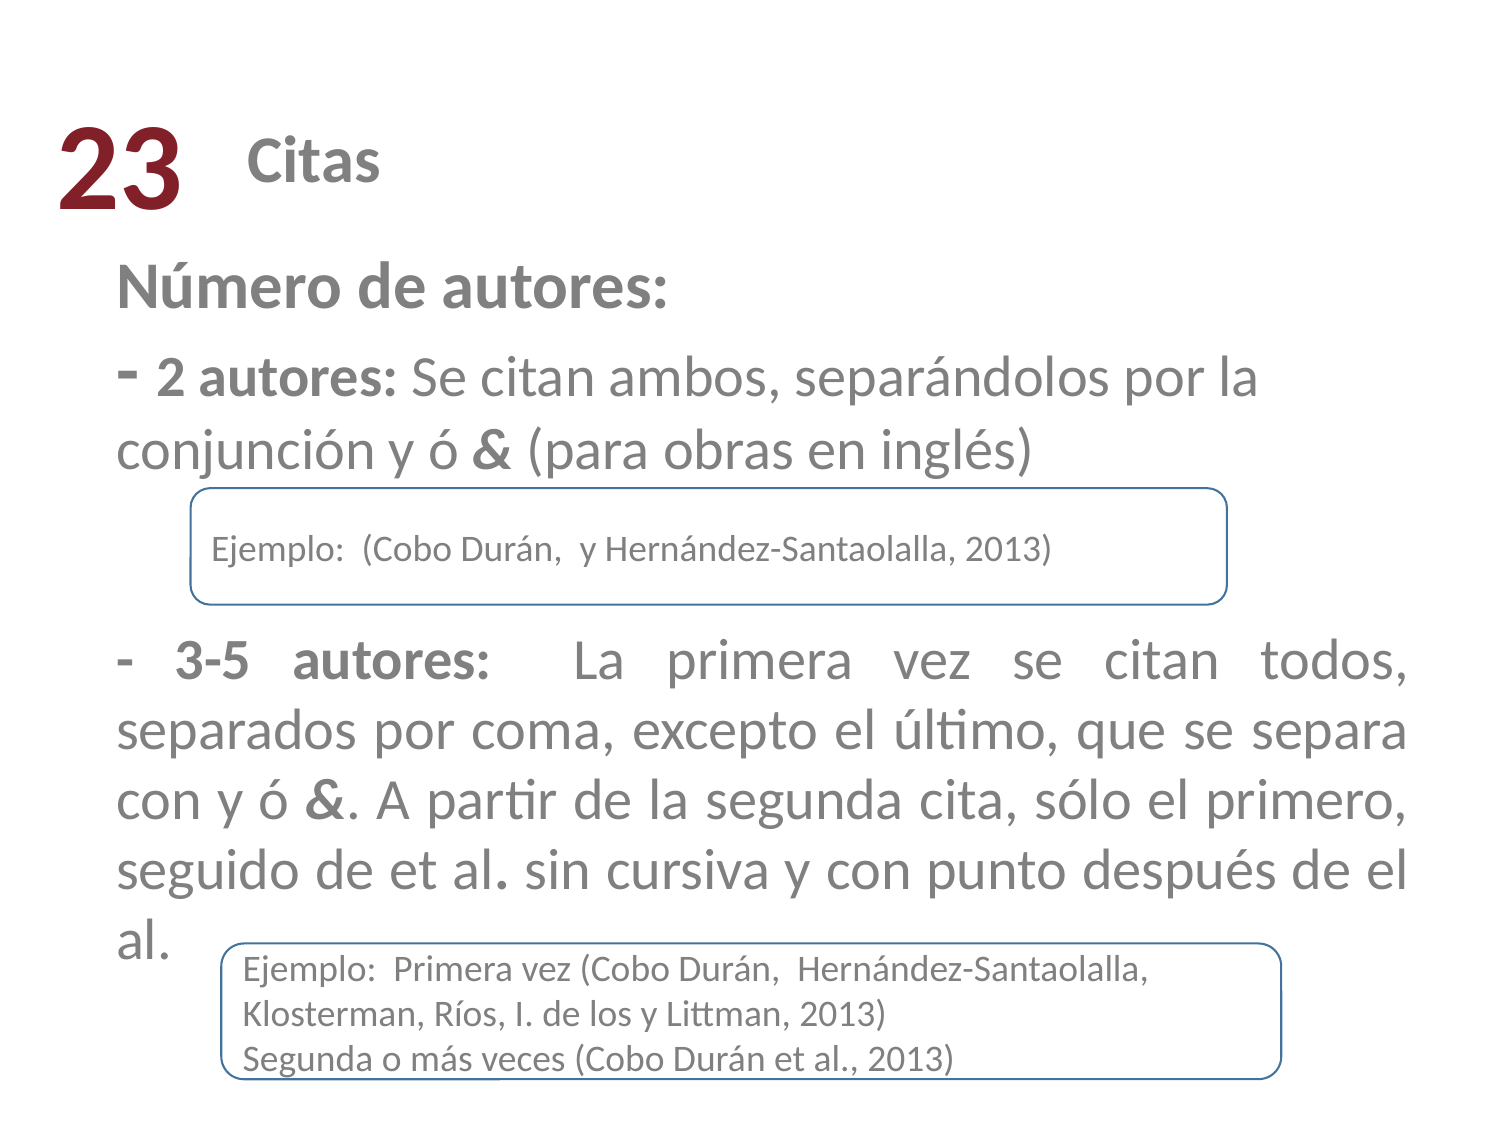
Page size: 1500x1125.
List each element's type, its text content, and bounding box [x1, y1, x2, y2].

text_box Ejemplo: Primera vez (Cobo Durán, Hernández-Santaolalla, Klosterman, Ríos, I. de los y Littman, 2013) Segunda o más veces (Cobo Durán et al., 2013) [220, 942, 1283, 1081]
text_box Citas [232, 108, 1222, 203]
text_box Número de autores: - 2 autores: Se citan ambos, separándolos por la conjunción y ó & (para obras en inglés) - 3-5 autores: La primera vez se citan todos, separados por coma, excepto el último, que se separa con y ó &. A partir de la segunda cita, sólo el primero, seguido de et al. sin cursiva y con punto después de el al. [101, 233, 1424, 1125]
text_box Ejemplo: (Cobo Durán, y Hernández-Santaolalla, 2013) [189, 487, 1228, 606]
text_box 23 [41, 76, 201, 242]
